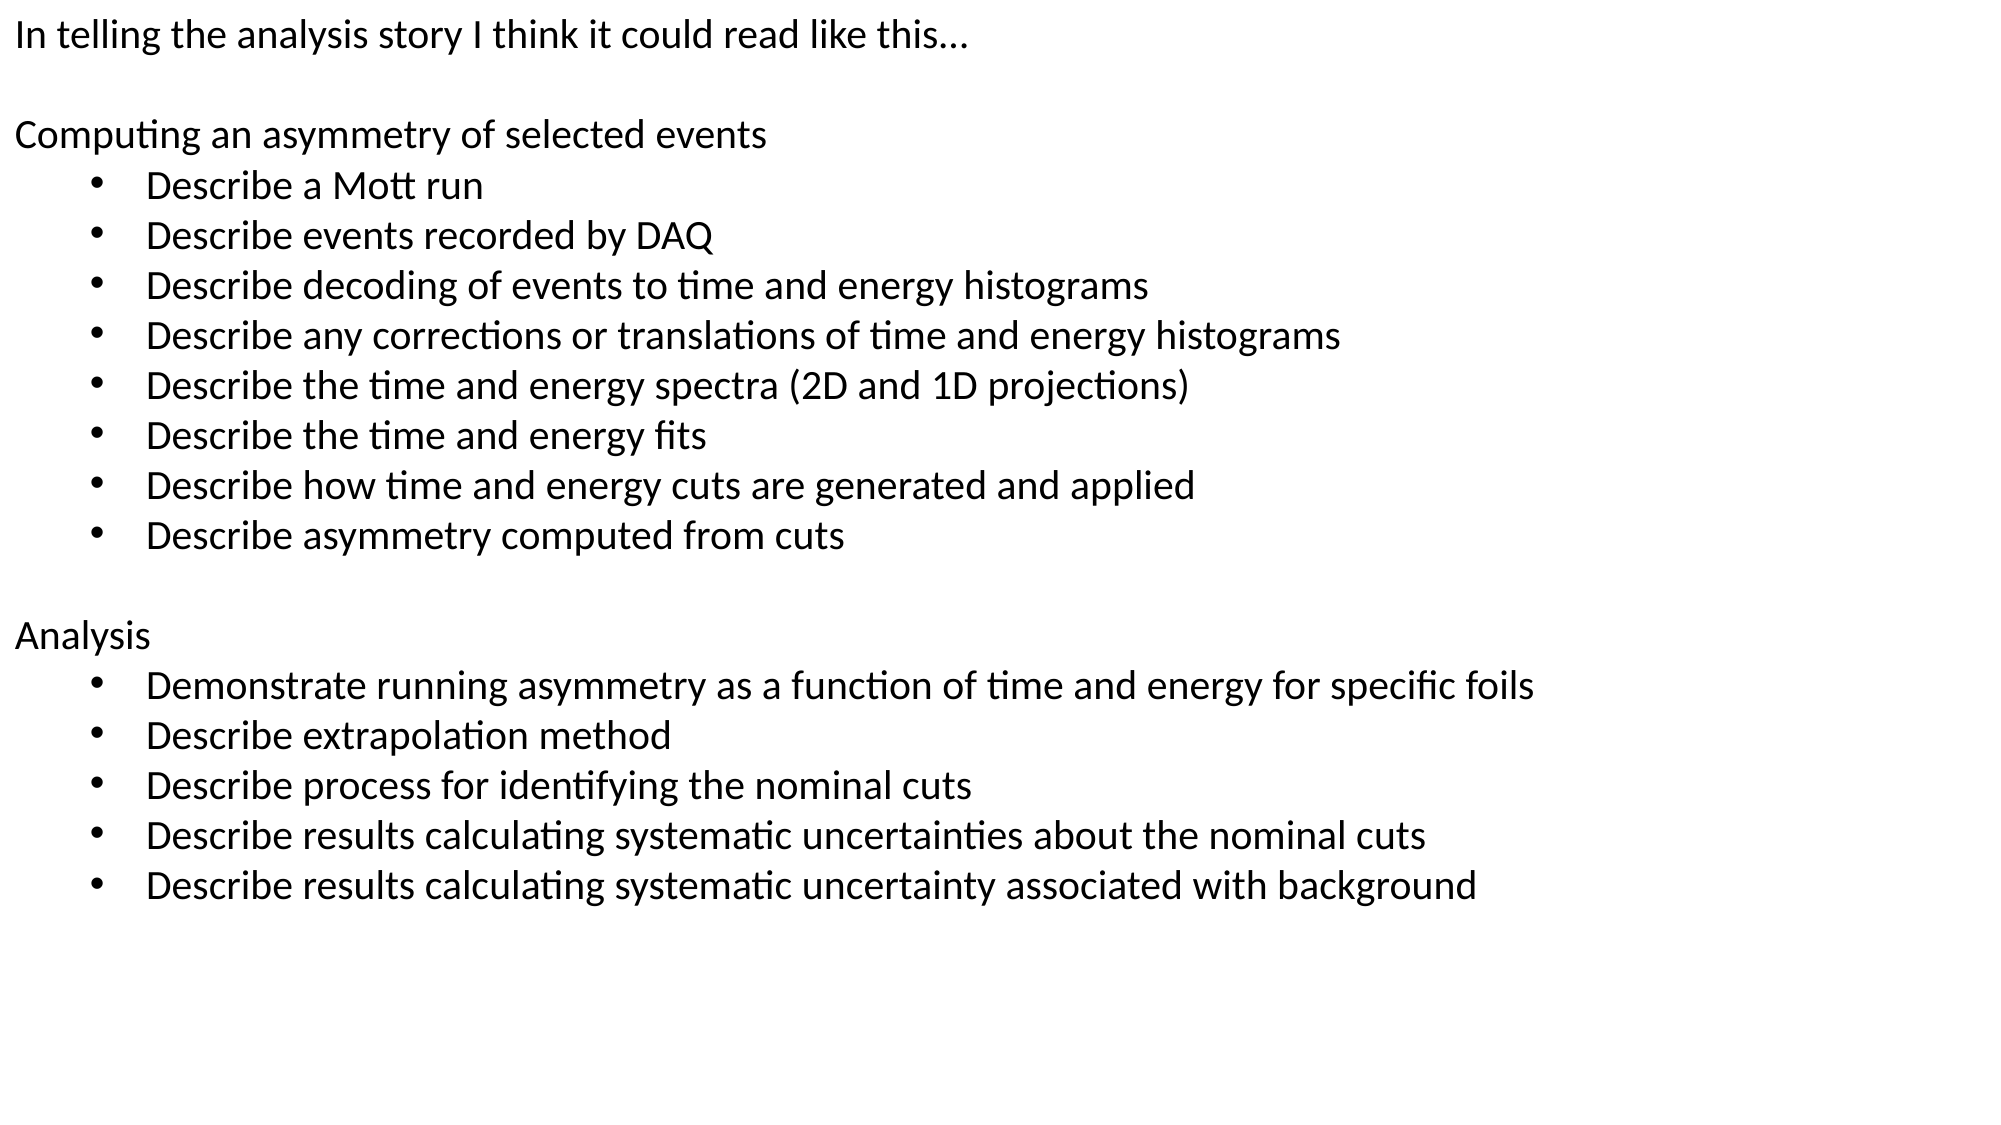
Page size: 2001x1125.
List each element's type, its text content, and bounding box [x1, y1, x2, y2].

text_box In telling the analysis story I think it could read like this… Computing an asymmetry of selected events Describe a Mott run Describe events recorded by DAQ Describe decoding of events to time and energy histograms Describe any corrections or translations of time and energy histograms Describe the time and energy spectra (2D and 1D projections) Describe the time and energy fits Describe how time and energy cuts are generated and applied Describe asymmetry computed from cuts Analysis Demonstrate running asymmetry as a function of time and energy for specific foils Describe extrapolation method Describe process for identifying the nominal cuts Describe results calculating systematic uncertainties about the nominal cuts Describe results calculating systematic uncertainty associated with background [0, 0, 2000, 916]
